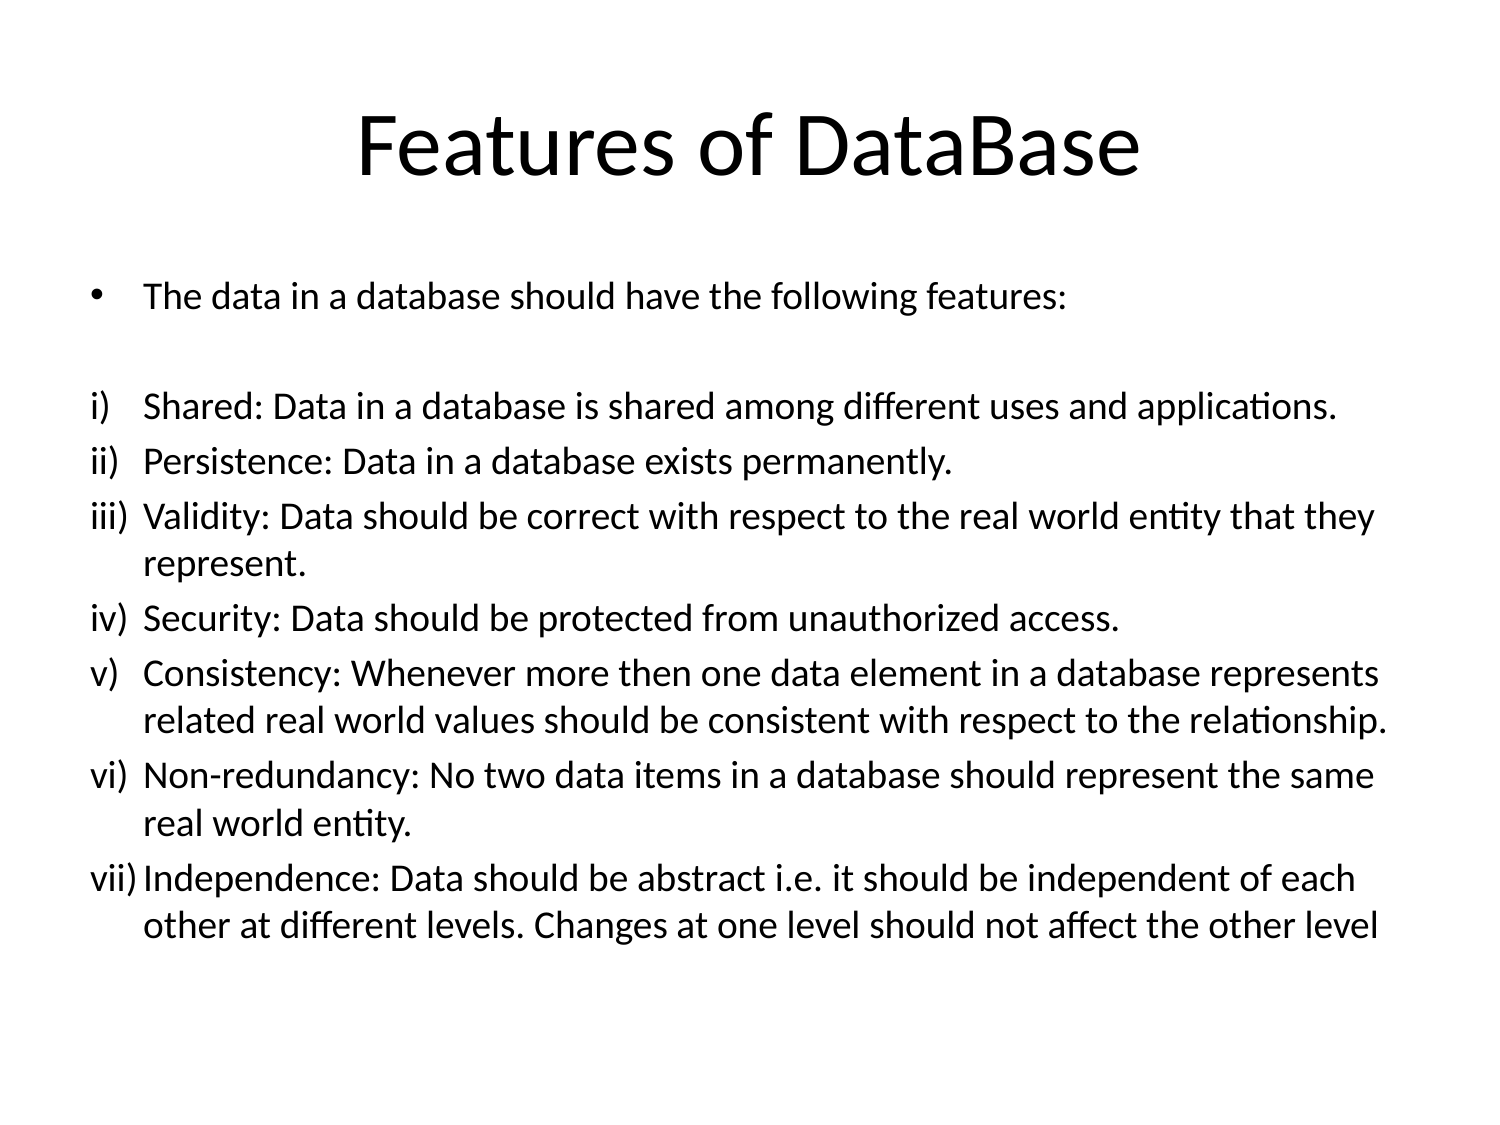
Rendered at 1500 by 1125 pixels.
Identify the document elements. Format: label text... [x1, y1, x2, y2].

list The data in a database should have the following features: Shared: Data in a database is shared among different uses and applications. Persistence: Data in a database exists permanently. Validity: Data should be correct with respect to the real world entity that they represent. Security: Data should be protected from unauthorized access. Consistency: Whenever more then one data element in a database represents related real world values should be consistent with respect to the relationship. Non-redundancy: No two data items in a database should represent the same real world entity. Independence: Data should be abstract i.e. it should be independent of each other at different levels. Changes at one level should not affect the other level [75, 262, 1425, 1005]
title Features of DataBase [75, 45, 1425, 233]
